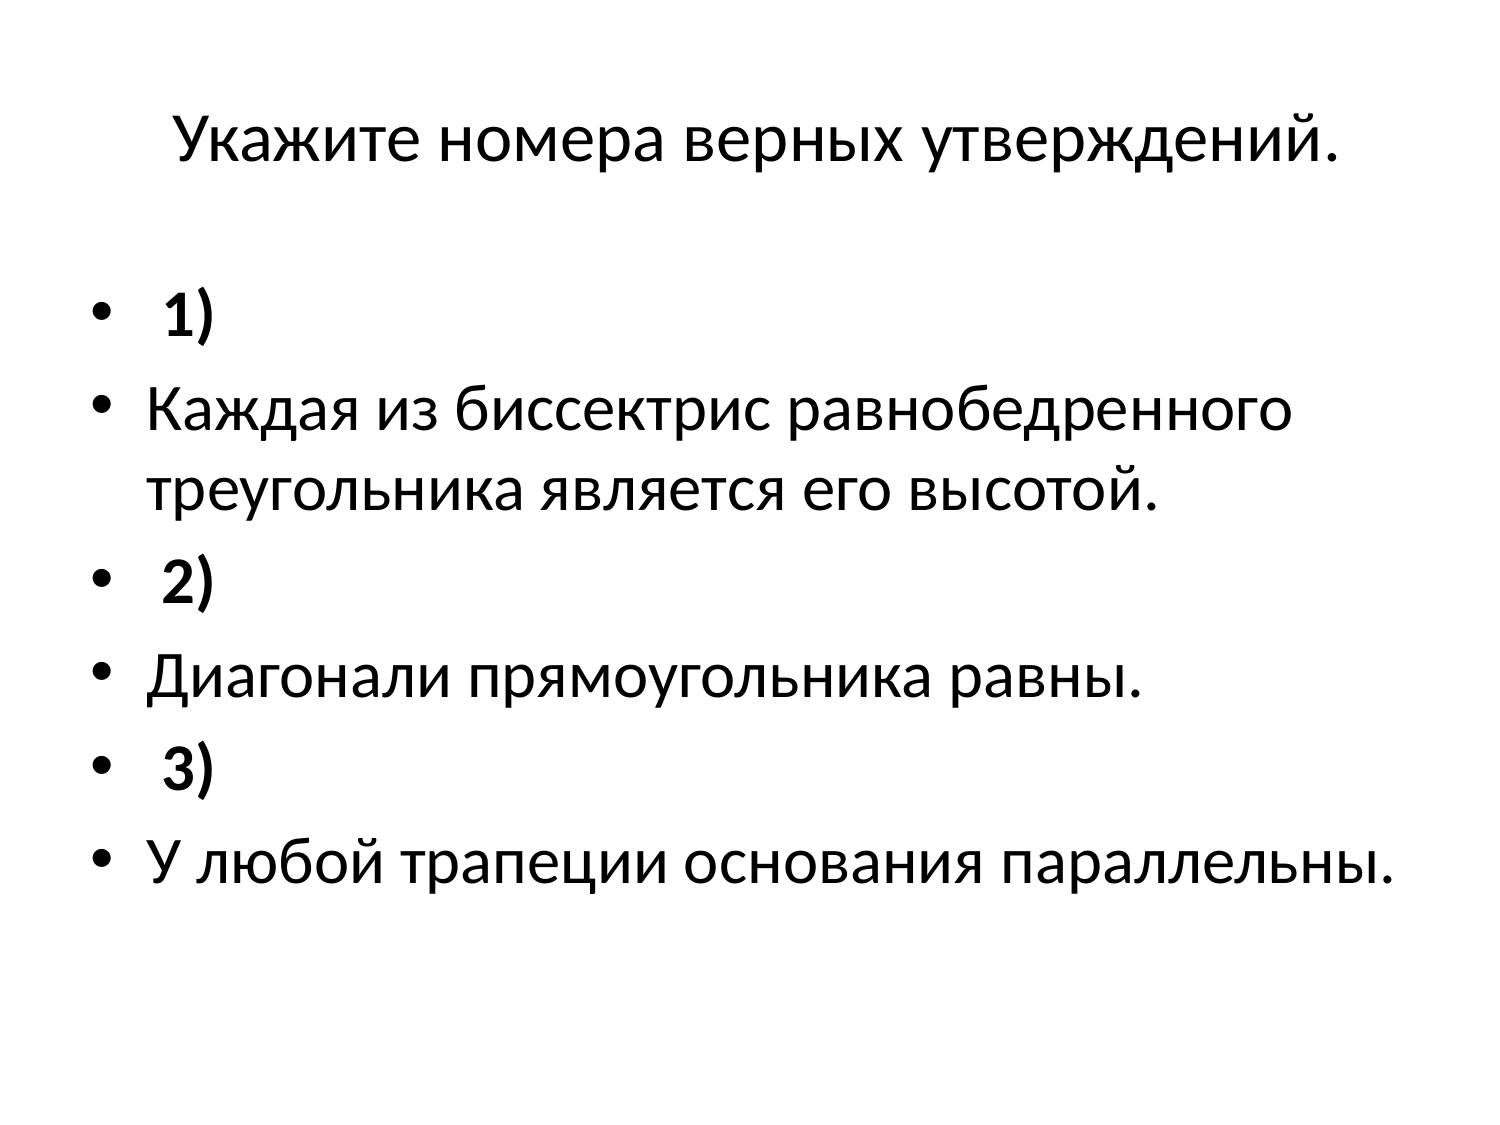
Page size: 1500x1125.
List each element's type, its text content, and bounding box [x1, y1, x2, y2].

title Укажите номера верных утверждений. [82, 82, 1432, 270]
list 1) Каждая из биссектрис равнобедренного треугольника является его высотой. 2) Диагонали прямоугольника равны. 3) У любой трапеции основания параллельны. [75, 262, 1425, 1005]
